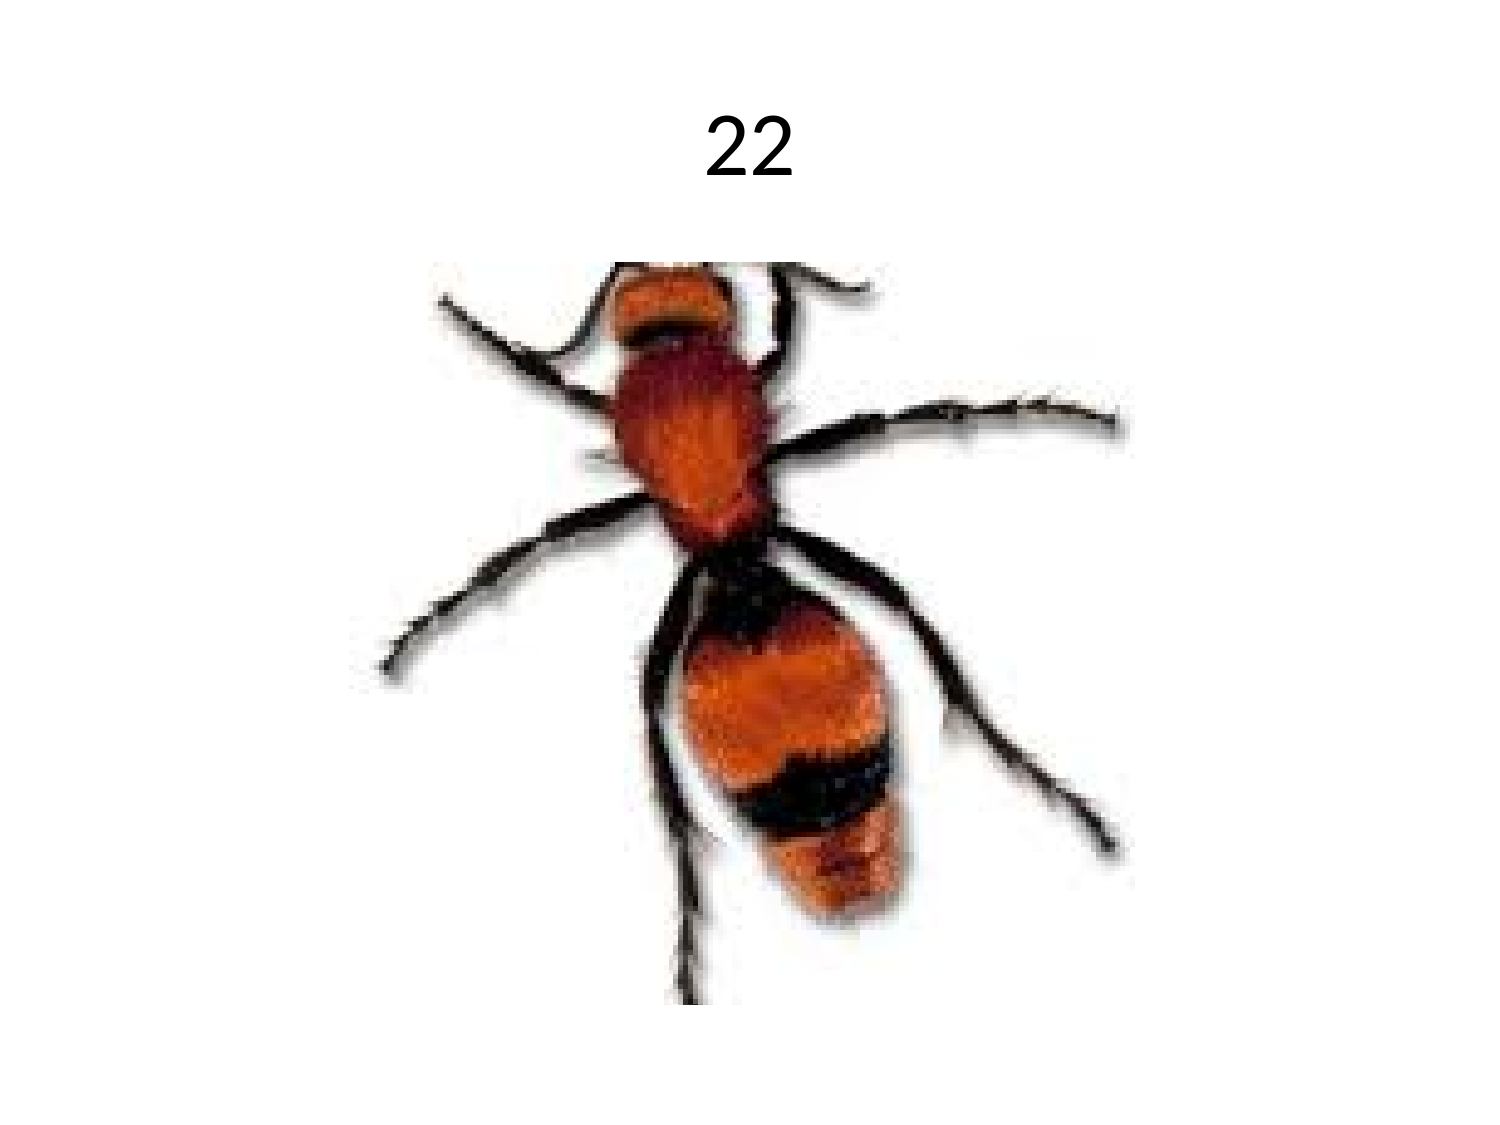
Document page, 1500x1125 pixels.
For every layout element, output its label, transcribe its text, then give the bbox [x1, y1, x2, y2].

title 22 [75, 45, 1425, 233]
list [74, 262, 1426, 1006]
